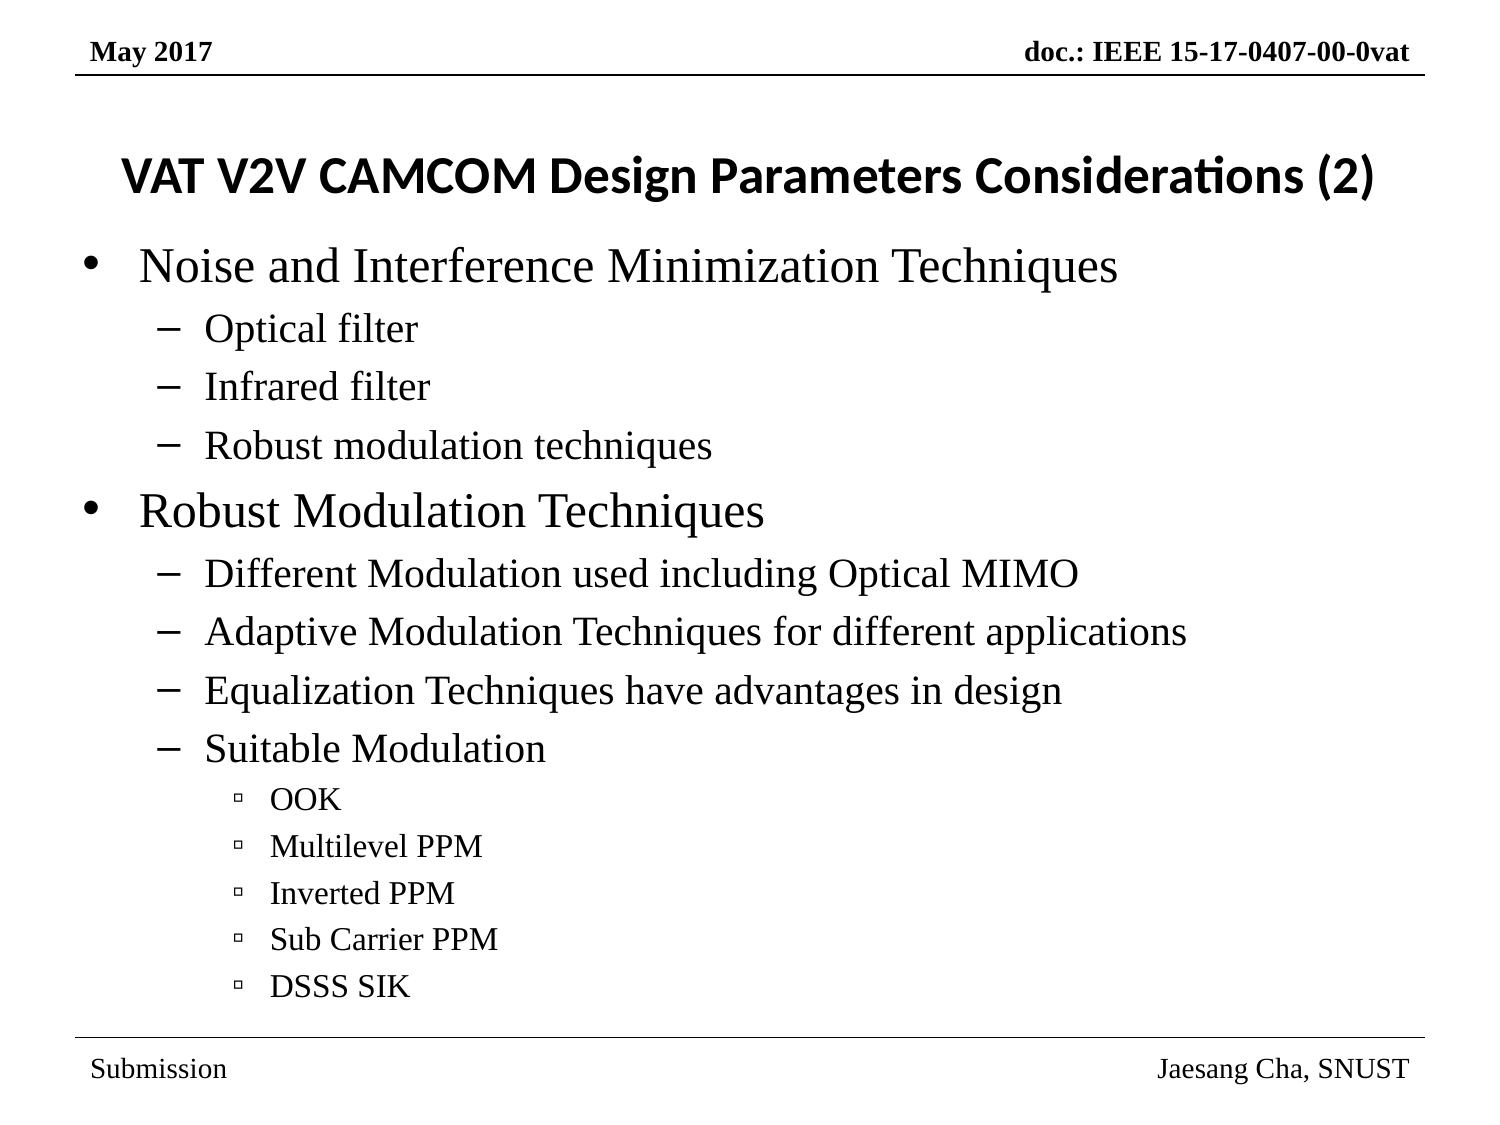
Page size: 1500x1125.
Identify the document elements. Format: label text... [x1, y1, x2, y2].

title VAT V2V CAMCOM Design Parameters Considerations (2) [0, 112, 1500, 233]
list Noise and Interference Minimization Techniques Optical filter Infrared filter Robust modulation techniques Robust Modulation Techniques Different Modulation used including Optical MIMO Adaptive Modulation Techniques for different applications Equalization Techniques have advantages in design Suitable Modulation OOK Multilevel PPM Inverted PPM Sub Carrier PPM DSSS SIK [67, 224, 1433, 693]
